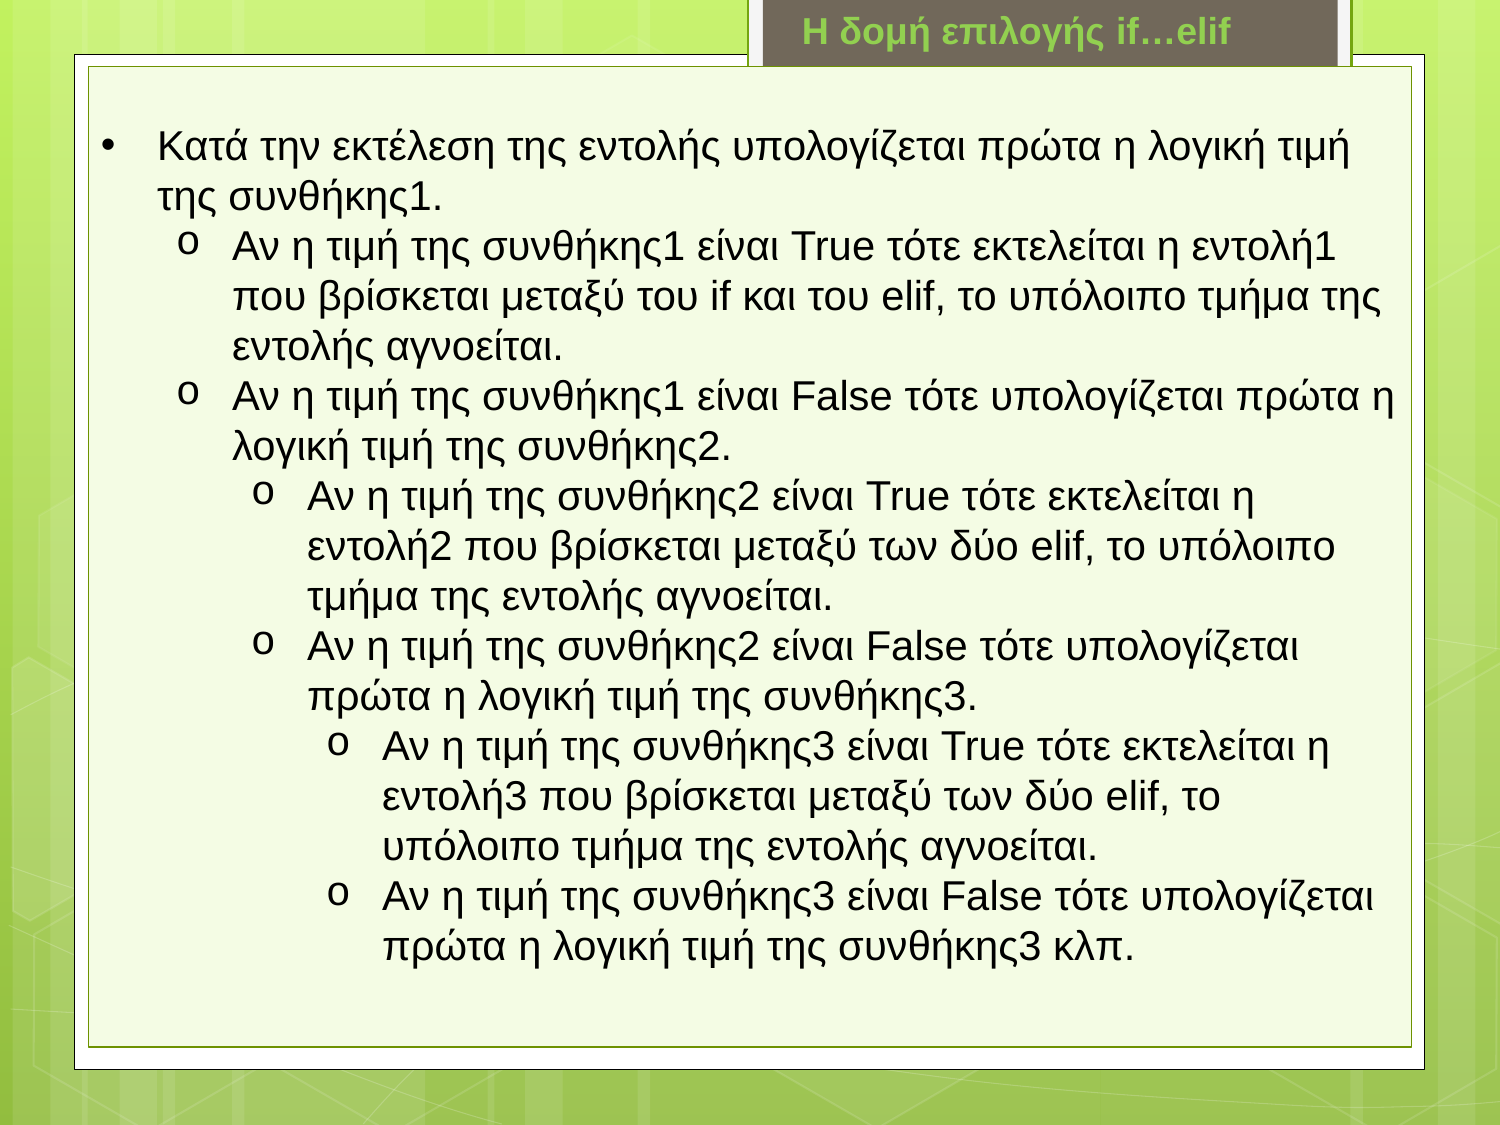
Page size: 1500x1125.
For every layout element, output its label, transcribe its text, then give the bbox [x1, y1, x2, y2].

text_box [87, 65, 1413, 1048]
text_box Η δομή επιλογής if…elif [787, 0, 1246, 60]
text_box Κατά την εκτέλεση της εντολής υπολογίζεται πρώτα η λογική τιμή της συνθήκης1. Αν η τιμή της συνθήκης1 είναι True τότε εκτελείται η εντολή1 που βρίσκεται μεταξύ του if και του elif, το υπόλοιπο τμήμα της εντολής αγνοείται. Αν η τιμή της συνθήκης1 είναι False τότε υπολογίζεται πρώτα η λογική τιμή της συνθήκης2. Αν η τιμή της συνθήκης2 είναι True τότε εκτελείται η εντολή2 που βρίσκεται μεταξύ των δύο elif, το υπόλοιπο τμήμα της εντολής αγνοείται. Αν η τιμή της συνθήκης2 είναι False τότε υπολογίζεται πρώτα η λογική τιμή της συνθήκης3. Αν η τιμή της συνθήκης3 είναι True τότε εκτελείται η εντολή3 που βρίσκεται μεταξύ των δύο elif, το υπόλοιπο τμήμα της εντολής αγνοείται. Αν η τιμή της συνθήκης3 είναι False τότε υπολογίζεται πρώτα η λογική τιμή της συνθήκης3 κλπ. [85, 66, 1412, 1027]
